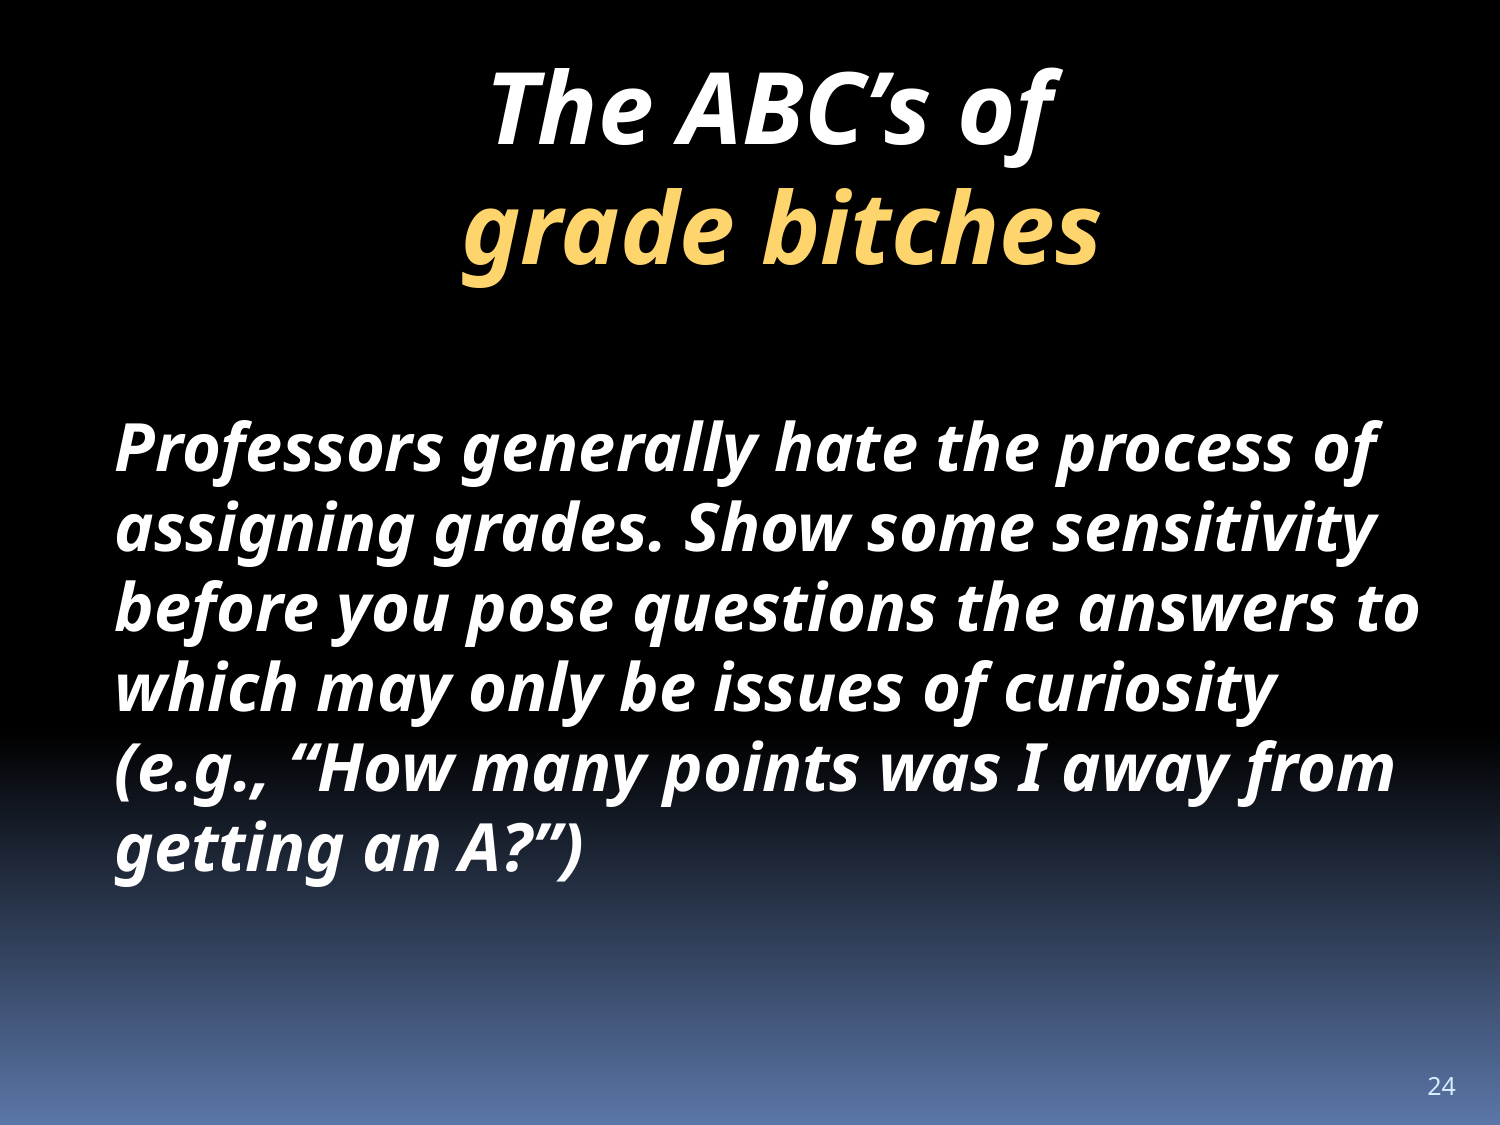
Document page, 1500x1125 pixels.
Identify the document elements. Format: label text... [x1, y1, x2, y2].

slide_number 24 [1439, 1052, 1488, 1113]
text_box The ABC’s of grade bitches Professors generally hate the process of assigning grades. Show some sensitivity before you pose questions the answers to which may only be issues of curiosity (e.g., “How many points was I away from getting an A?”) [99, 37, 1439, 1125]
